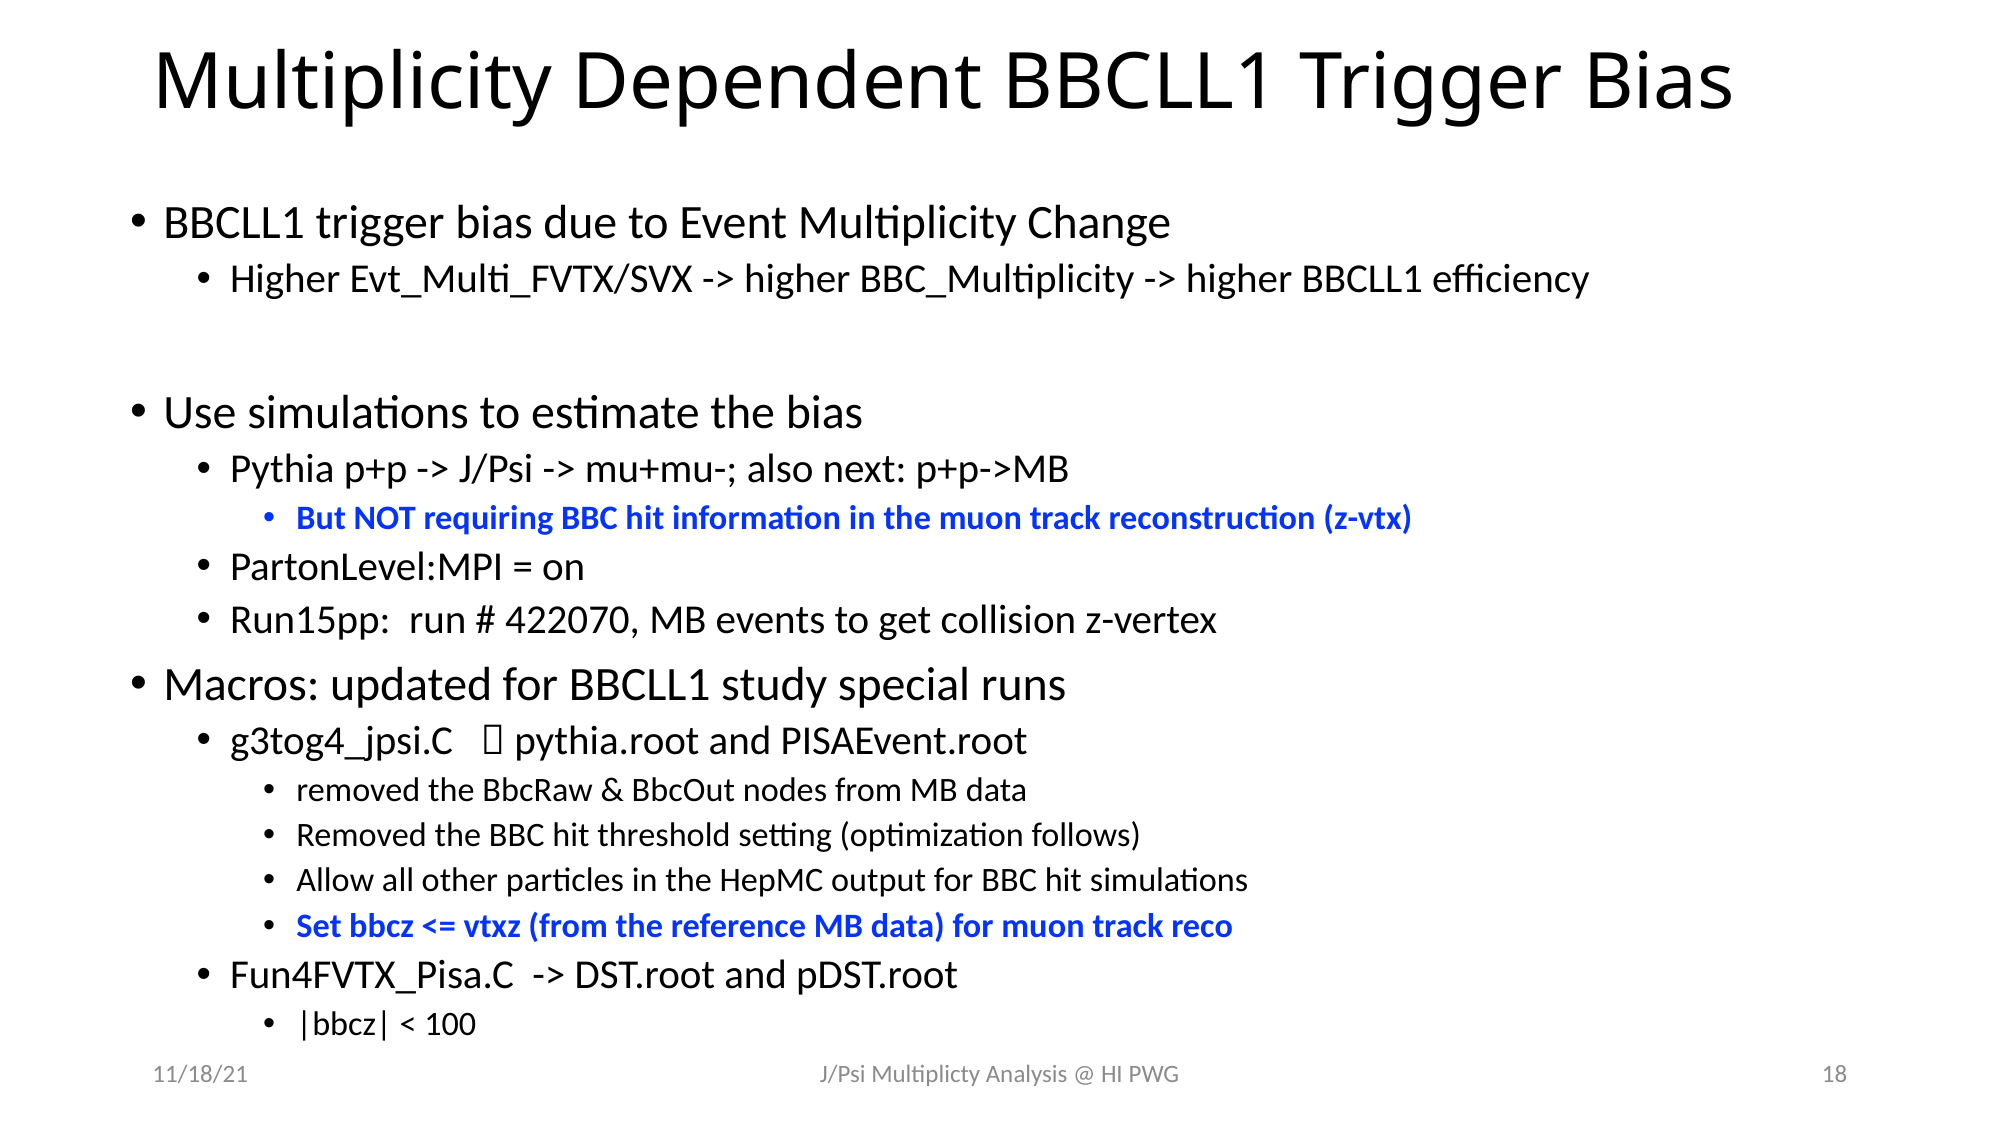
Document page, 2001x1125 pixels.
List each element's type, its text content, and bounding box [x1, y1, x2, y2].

slide_number 18 [1412, 1042, 1863, 1103]
footer J/Psi Multiplicty Analysis @ HI PWG [662, 1042, 1338, 1103]
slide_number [137, 1042, 588, 1103]
title Multiplicity Dependent BBCLL1 Trigger Bias [137, 3, 1863, 165]
list BBCLL1 trigger bias due to Event Multiplicity Change Higher Evt_Multi_FVTX/SVX -> higher BBC_Multiplicity -> higher BBCLL1 efficiency Use simulations to estimate the bias Pythia p+p -> J/Psi -> mu+mu-; also next: p+p->MB But NOT requiring BBC hit information in the muon track reconstruction (z-vtx) PartonLevel:MPI = on Run15pp: run # 422070, MB events to get collision z-vertex Macros: updated for BBCLL1 study special runs g3tog4_jpsi.C  pythia.root and PISAEvent.root removed the BbcRaw & BbcOut nodes from MB data Removed the BBC hit threshold setting (optimization follows) Allow all other particles in the HepMC output for BBC hit simulations Set bbcz <= vtxz (from the reference MB data) for muon track reco Fun4FVTX_Pisa.C -> DST.root and pDST.root |bbcz| < 100 [115, 189, 1794, 1059]
